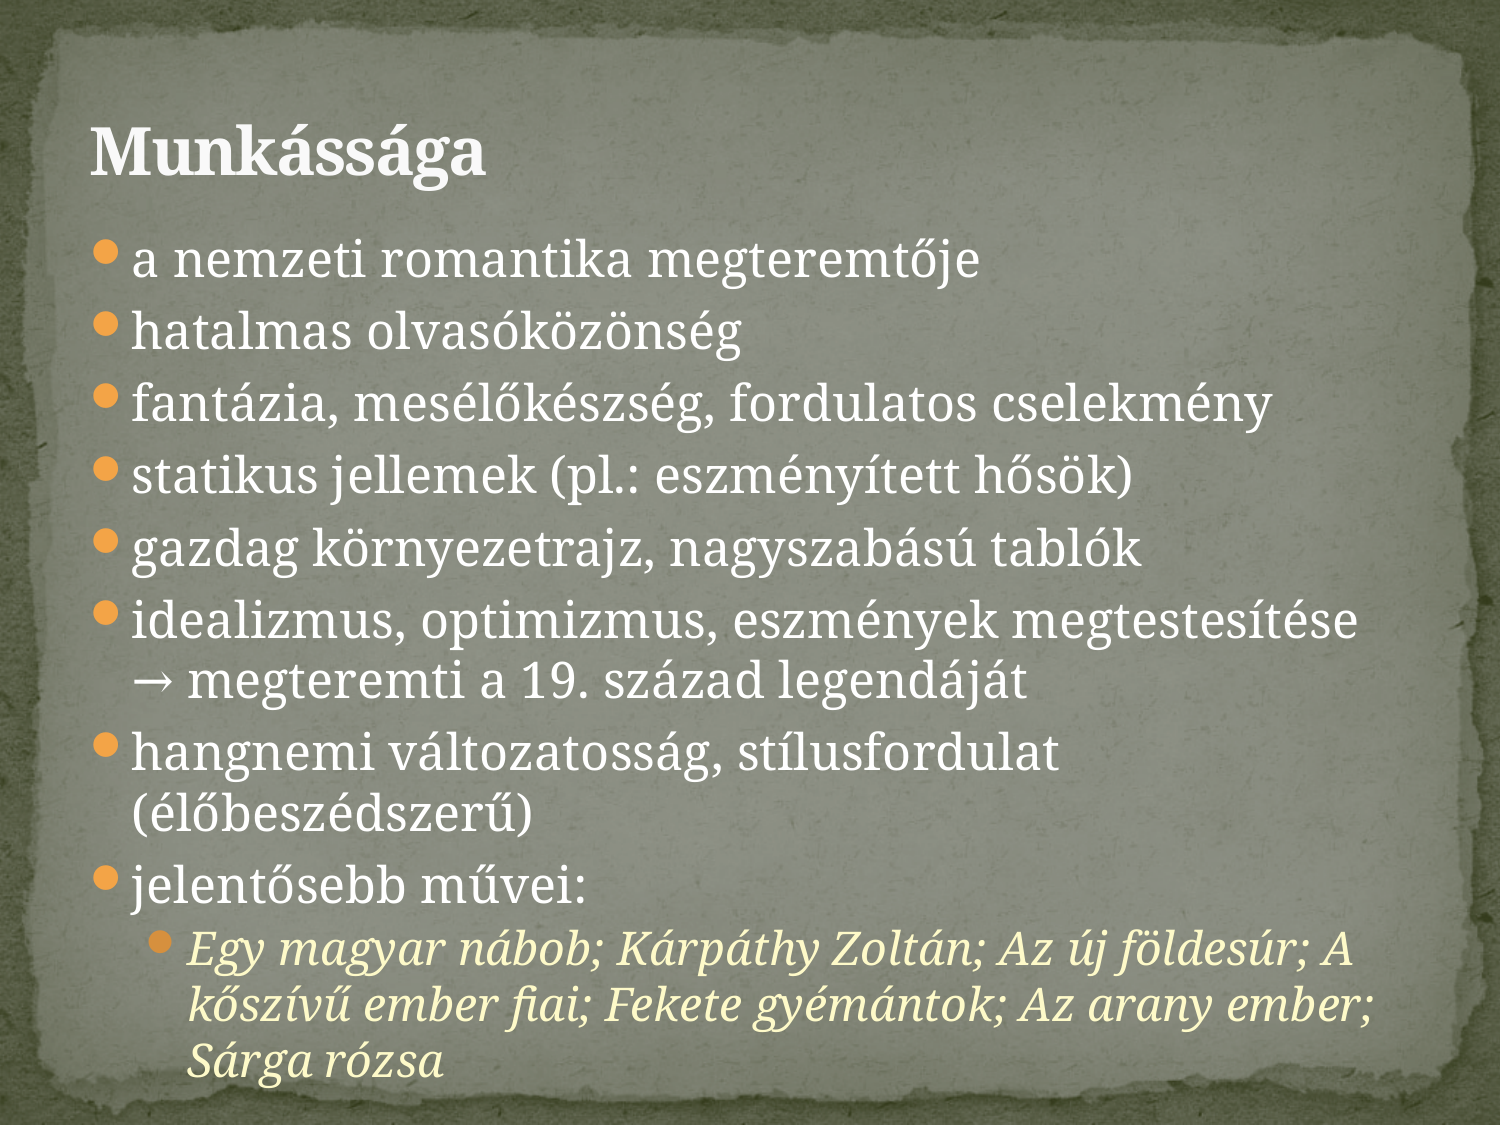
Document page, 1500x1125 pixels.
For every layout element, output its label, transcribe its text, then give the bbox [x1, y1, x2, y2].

title Munkássága [74, 24, 1425, 197]
list a nemzeti romantika megteremtője hatalmas olvasóközönség fantázia, mesélőkészség, fordulatos cselekmény statikus jellemek (pl.: eszményített hősök) gazdag környezetrajz, nagyszabású tablók idealizmus, optimizmus, eszmények megtestesítése → megteremti a 19. század legendáját hangnemi változatosság, stílusfordulat (élőbeszédszerű) jelentősebb művei: Egy magyar nábob; Kárpáthy Zoltán; Az új földesúr; A kőszívű ember fiai; Fekete gyémántok; Az arany ember; Sárga rózsa [75, 219, 1425, 1106]
